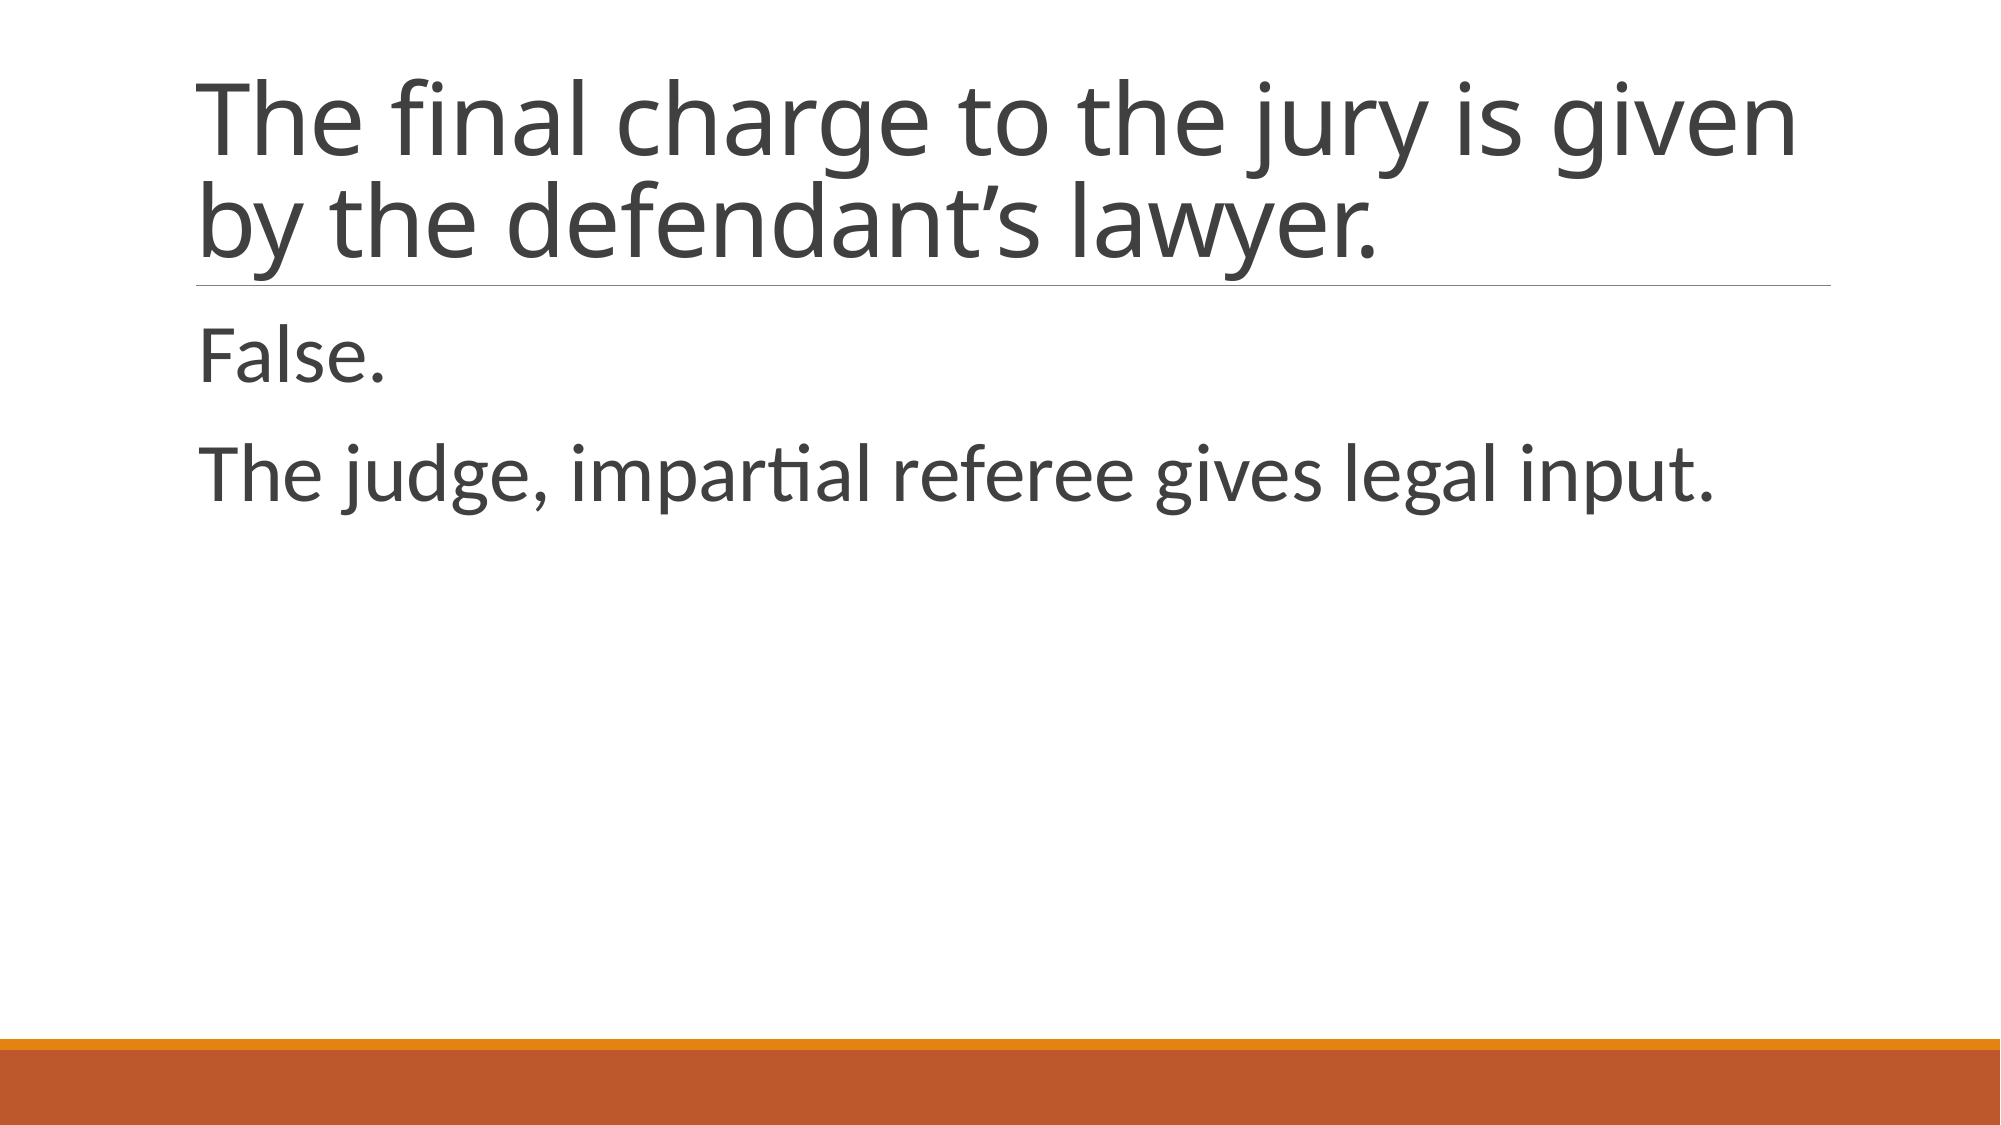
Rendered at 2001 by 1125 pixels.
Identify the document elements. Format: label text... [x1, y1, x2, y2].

title The final charge to the jury is given by the defendant’s lawyer. [180, 47, 1830, 285]
list False. The judge, impartial referee gives legal input. [180, 302, 1830, 963]
